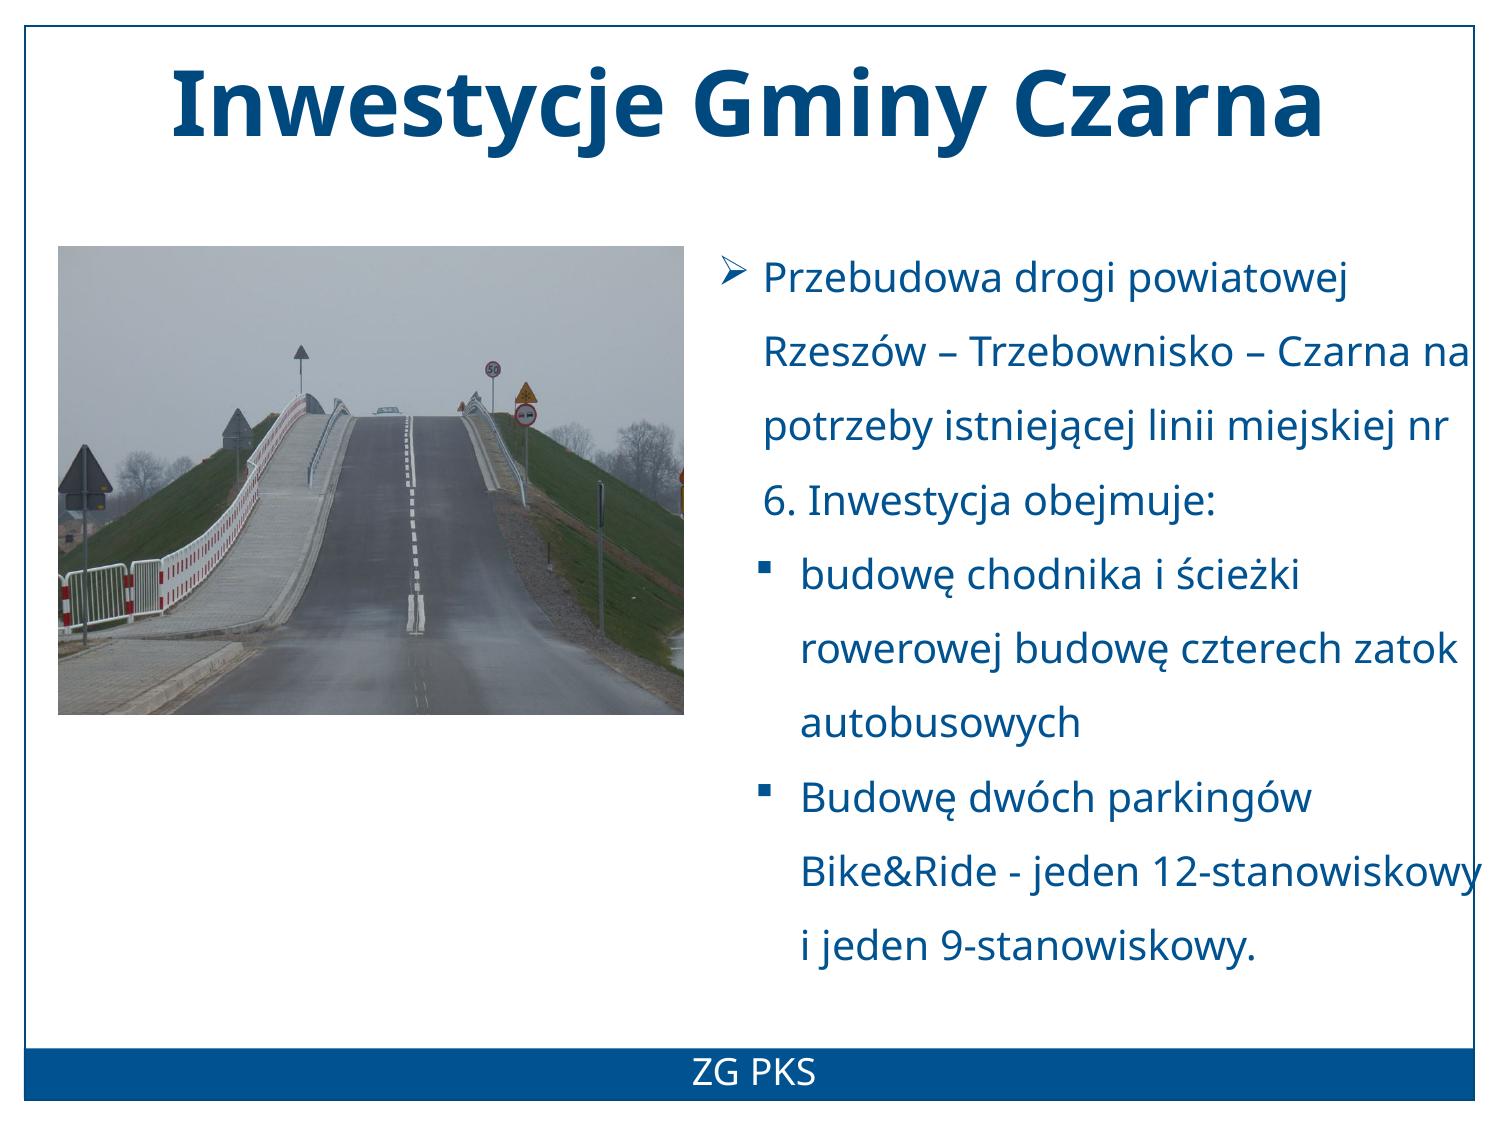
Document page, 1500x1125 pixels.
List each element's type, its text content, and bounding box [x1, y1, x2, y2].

subtitle Przebudowa drogi powiatowej Rzeszów – Trzebownisko – Czarna na potrzeby istniejącej linii miejskiej nr 6. Inwestycja obejmuje: budowę chodnika i ścieżki rowerowej budowę czterech zatok autobusowych Budowę dwóch parkingów Bike&Ride - jeden 12-stanowiskowy i jeden 9-stanowiskowy. [703, 219, 1500, 1055]
text_box ZG PKS [677, 1040, 832, 1101]
title Inwestycje Gminy Czarna [46, 37, 1454, 162]
picture [58, 245, 684, 716]
